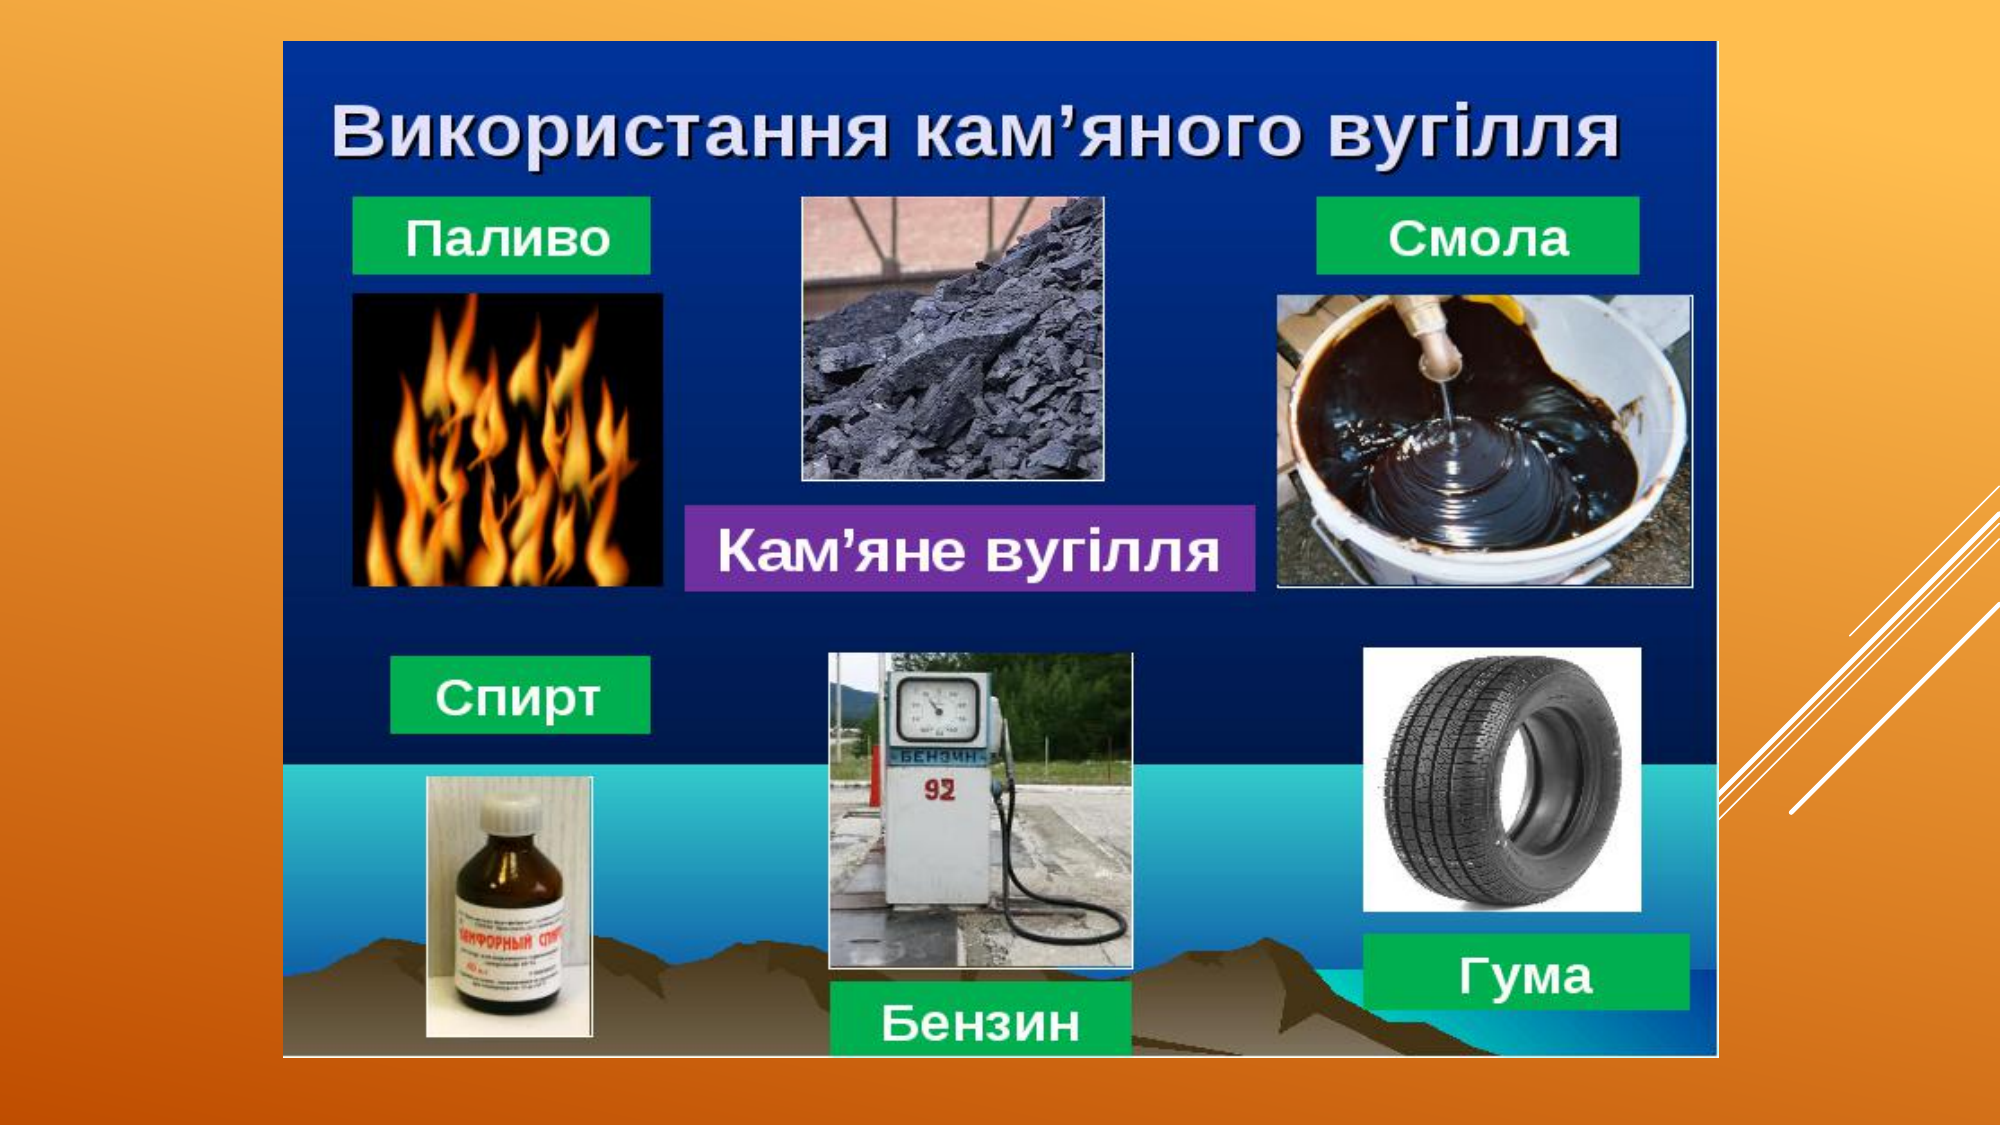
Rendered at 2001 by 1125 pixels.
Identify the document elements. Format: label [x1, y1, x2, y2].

list [283, 41, 1719, 1058]
